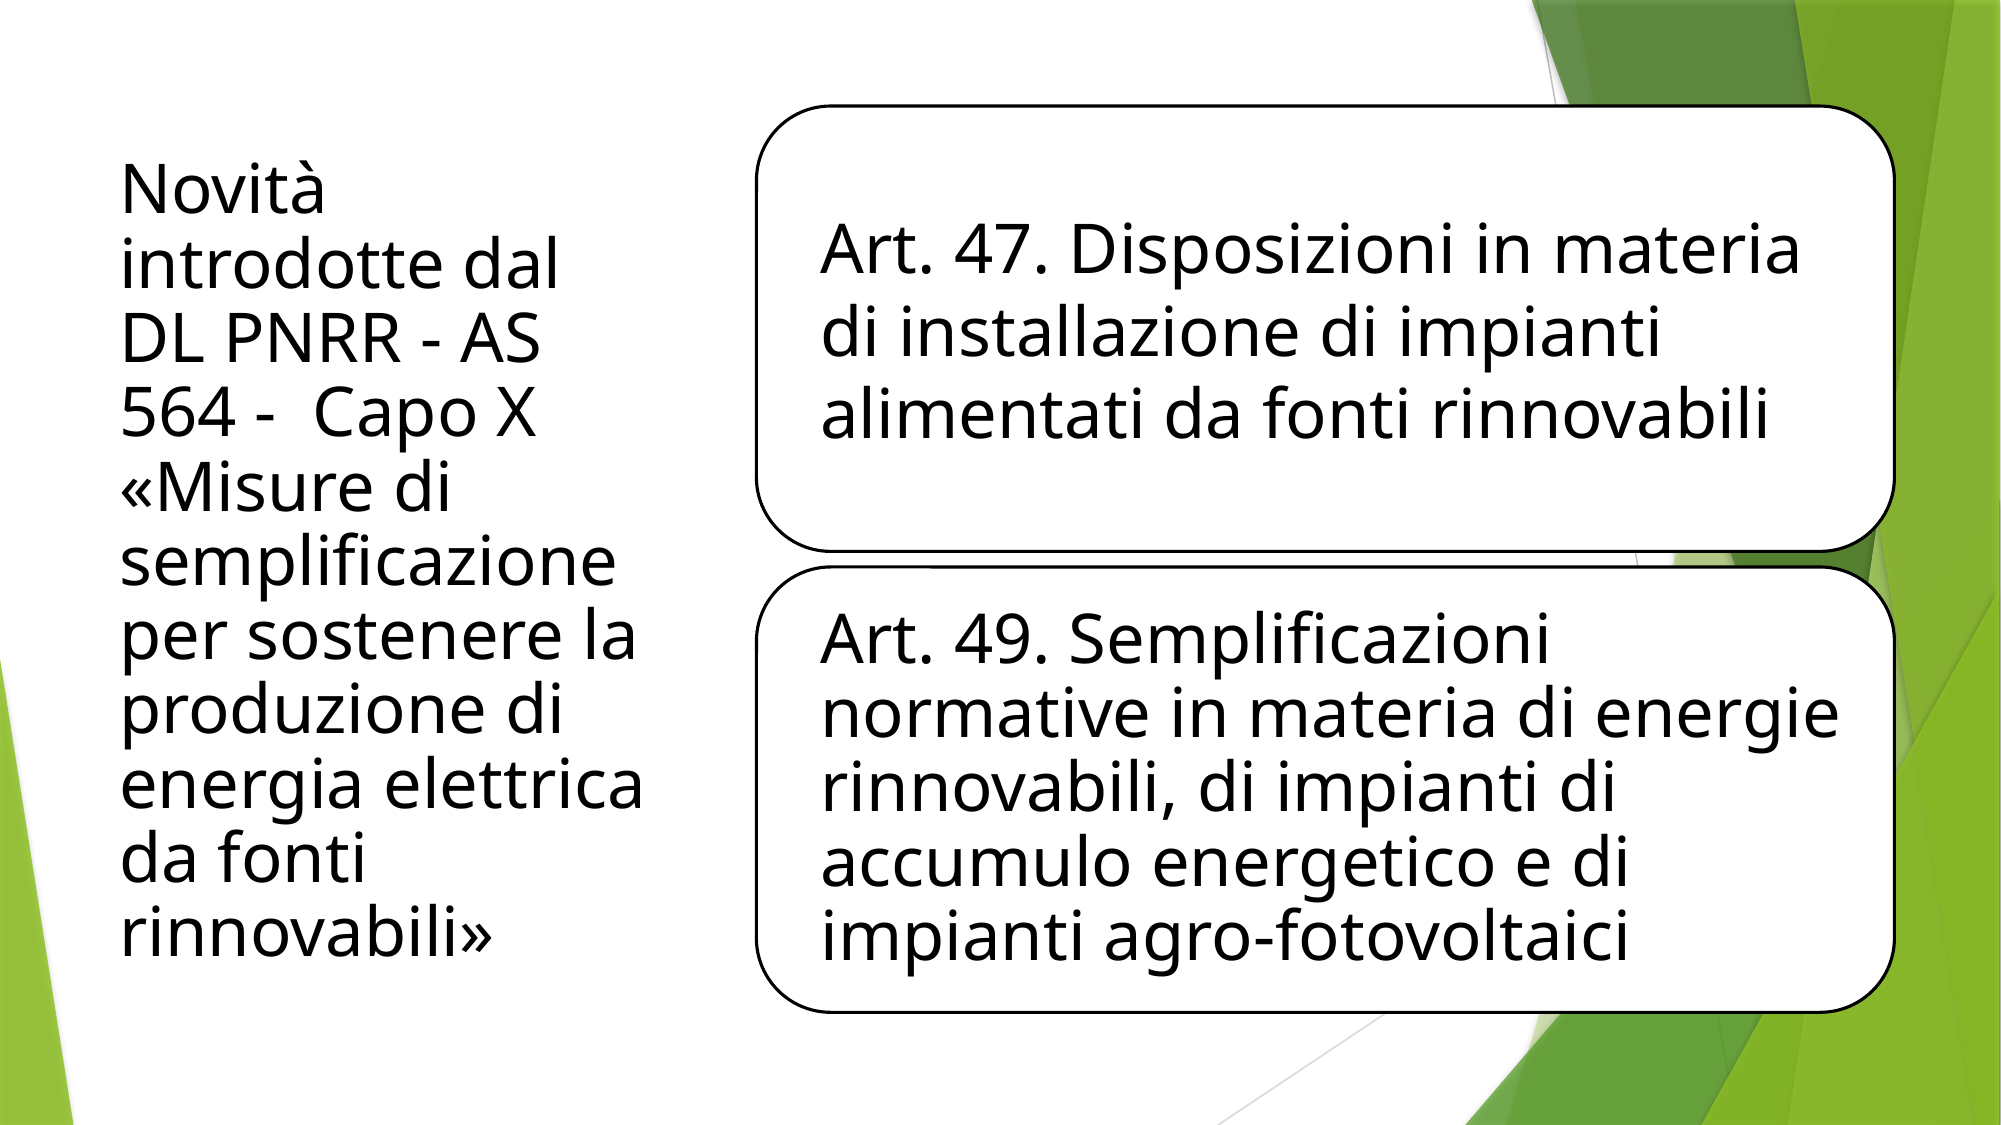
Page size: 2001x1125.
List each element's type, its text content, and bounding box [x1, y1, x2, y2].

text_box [755, 104, 1895, 1014]
text_box Novità introdotte dal DL PNRR - AS 564 - Capo X «Misure di semplificazione per sostenere la produzione di energia elettrica da fonti rinnovabili» [104, 105, 665, 1021]
